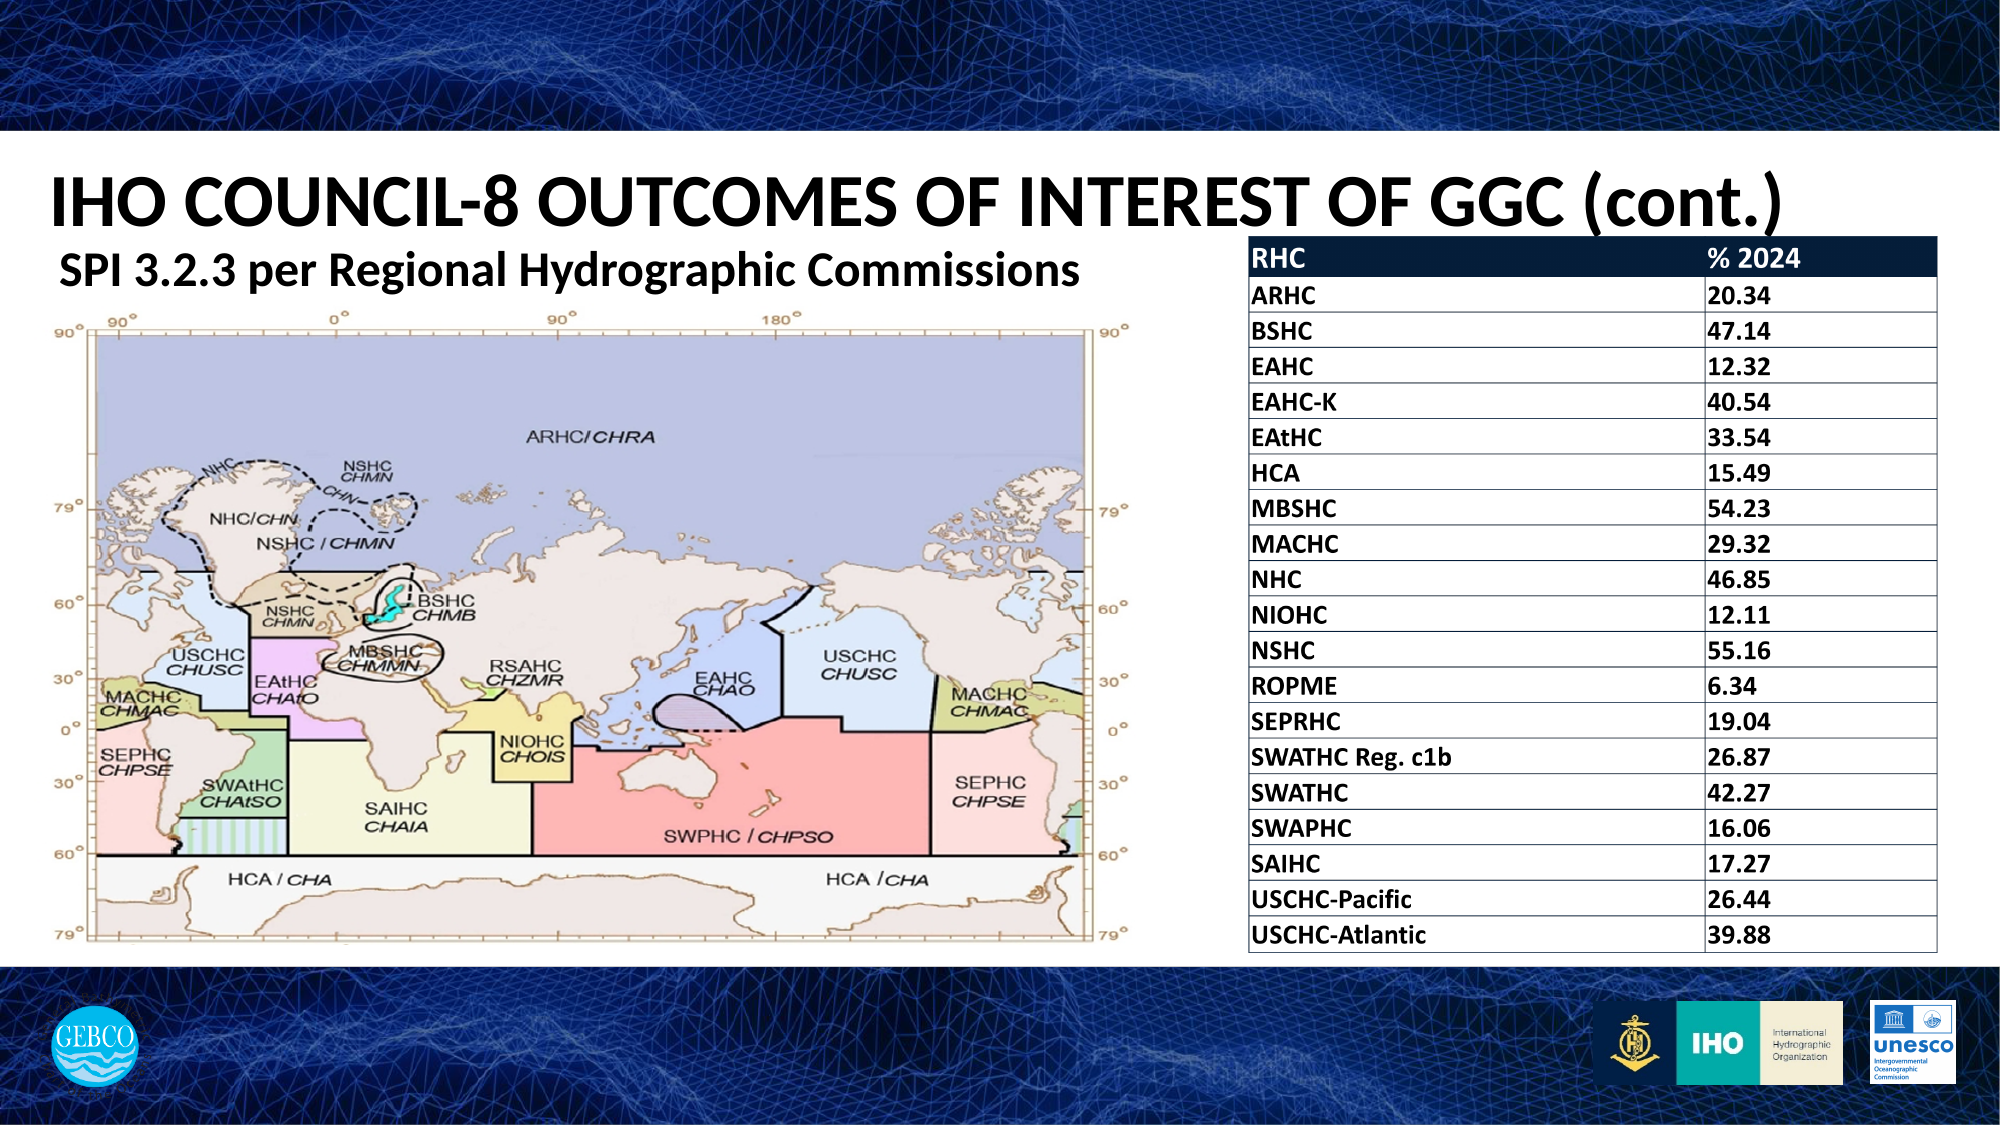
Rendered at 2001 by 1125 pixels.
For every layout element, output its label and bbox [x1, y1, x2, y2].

text_box [0, 0, 2000, 1125]
picture [1248, 228, 1938, 967]
picture [34, 302, 1143, 945]
